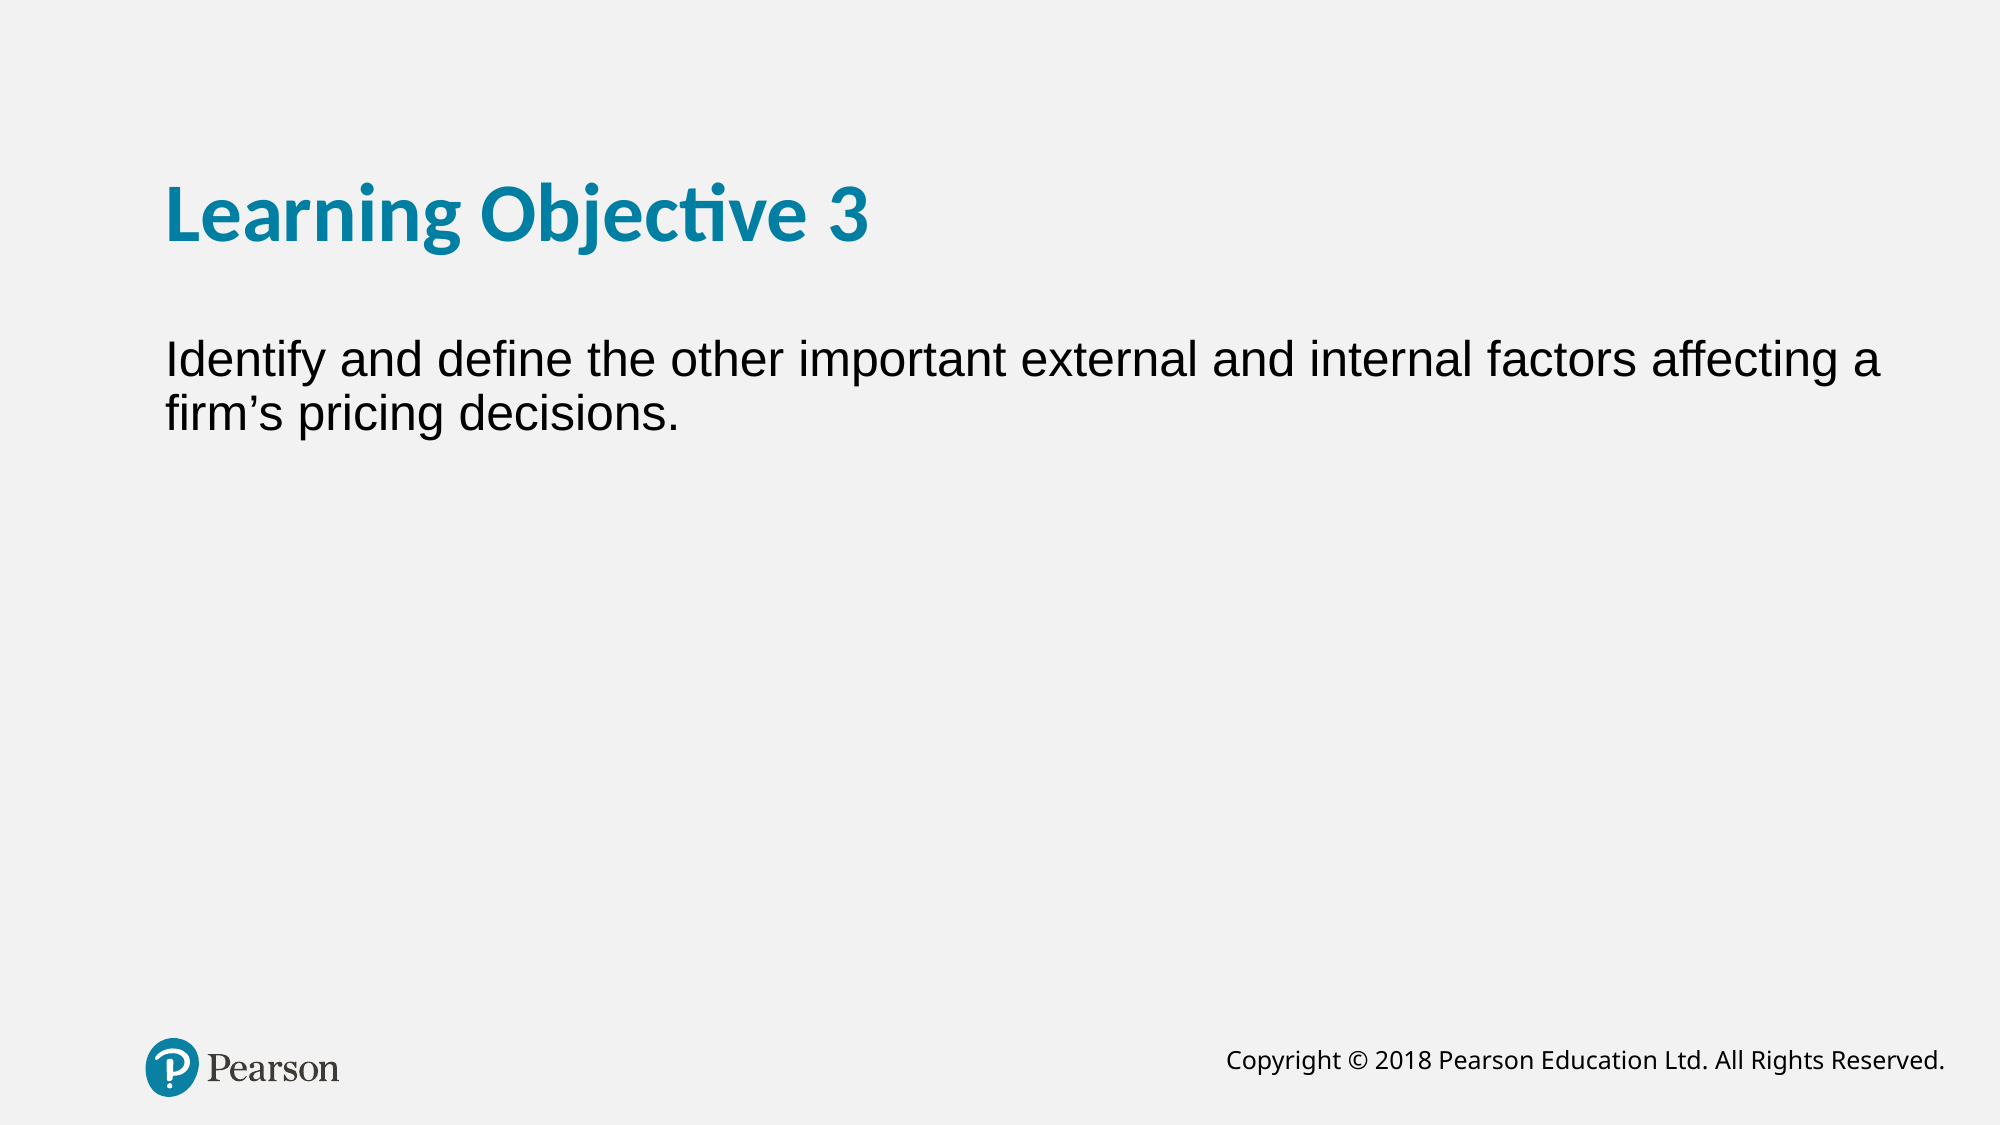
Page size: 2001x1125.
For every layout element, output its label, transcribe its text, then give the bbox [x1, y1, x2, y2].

list Identify and define the other important external and internal factors affecting a firm’s pricing decisions. [150, 325, 1955, 590]
title Learning Objective 3 [150, 169, 1836, 260]
